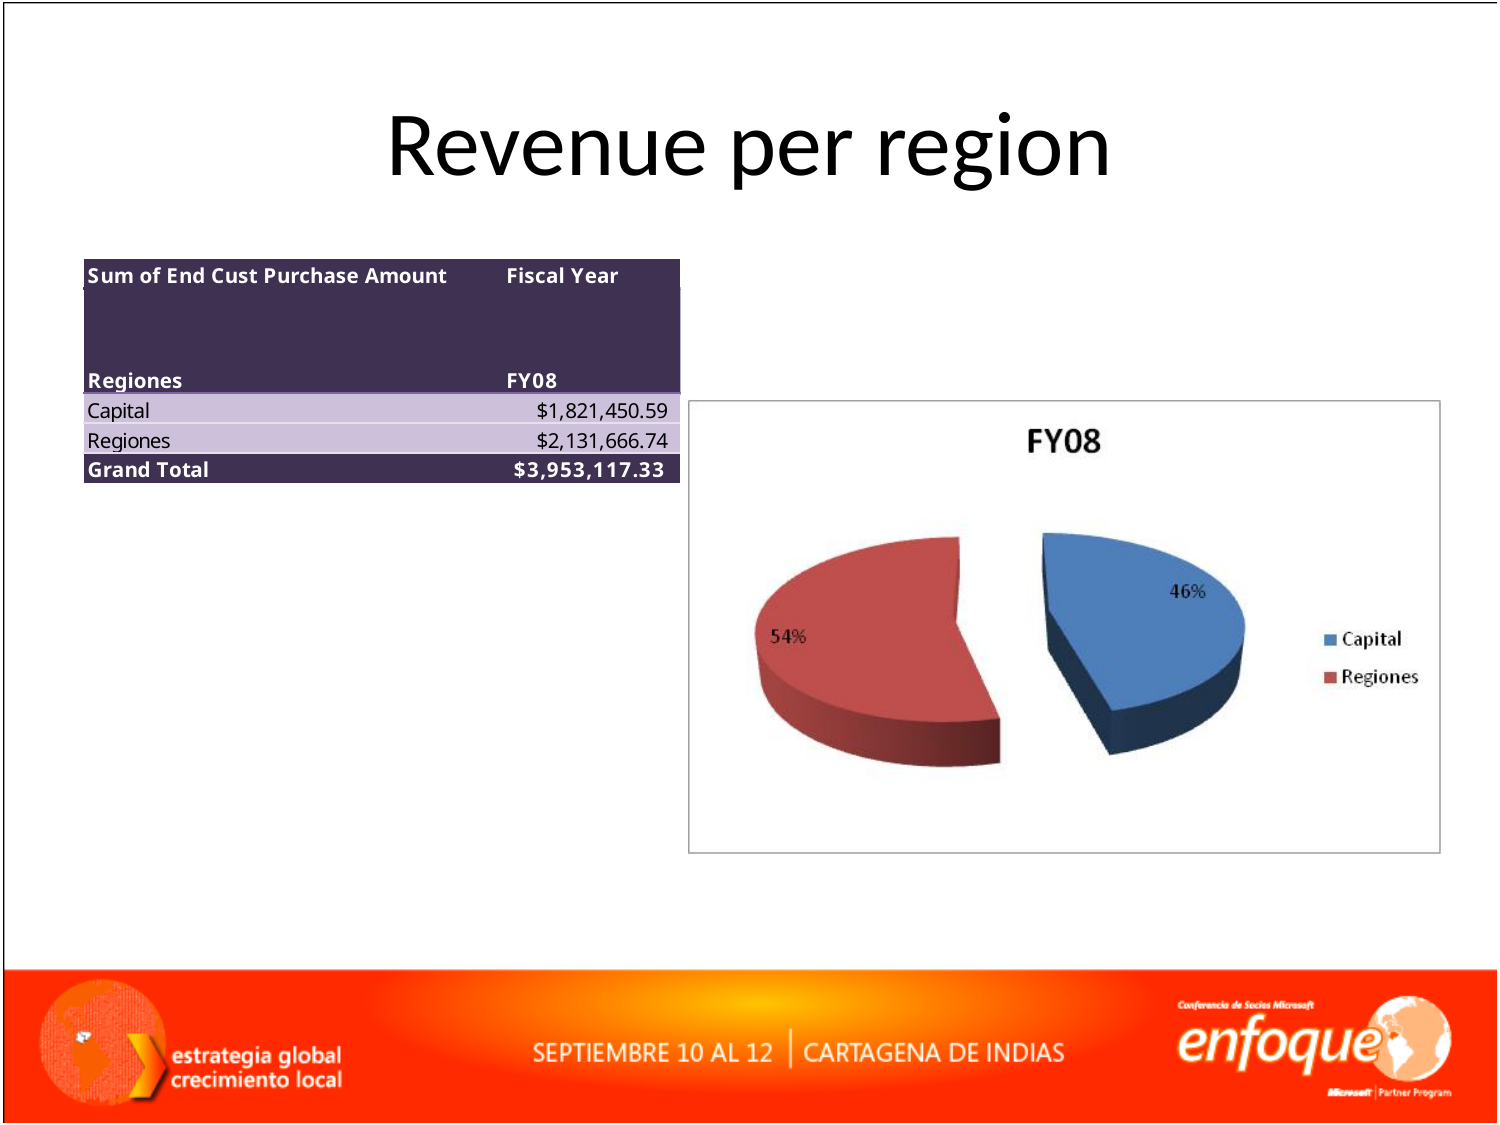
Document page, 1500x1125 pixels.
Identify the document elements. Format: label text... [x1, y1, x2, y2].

title Revenue per region [75, 45, 1425, 233]
picture [3, 2, 1497, 1123]
